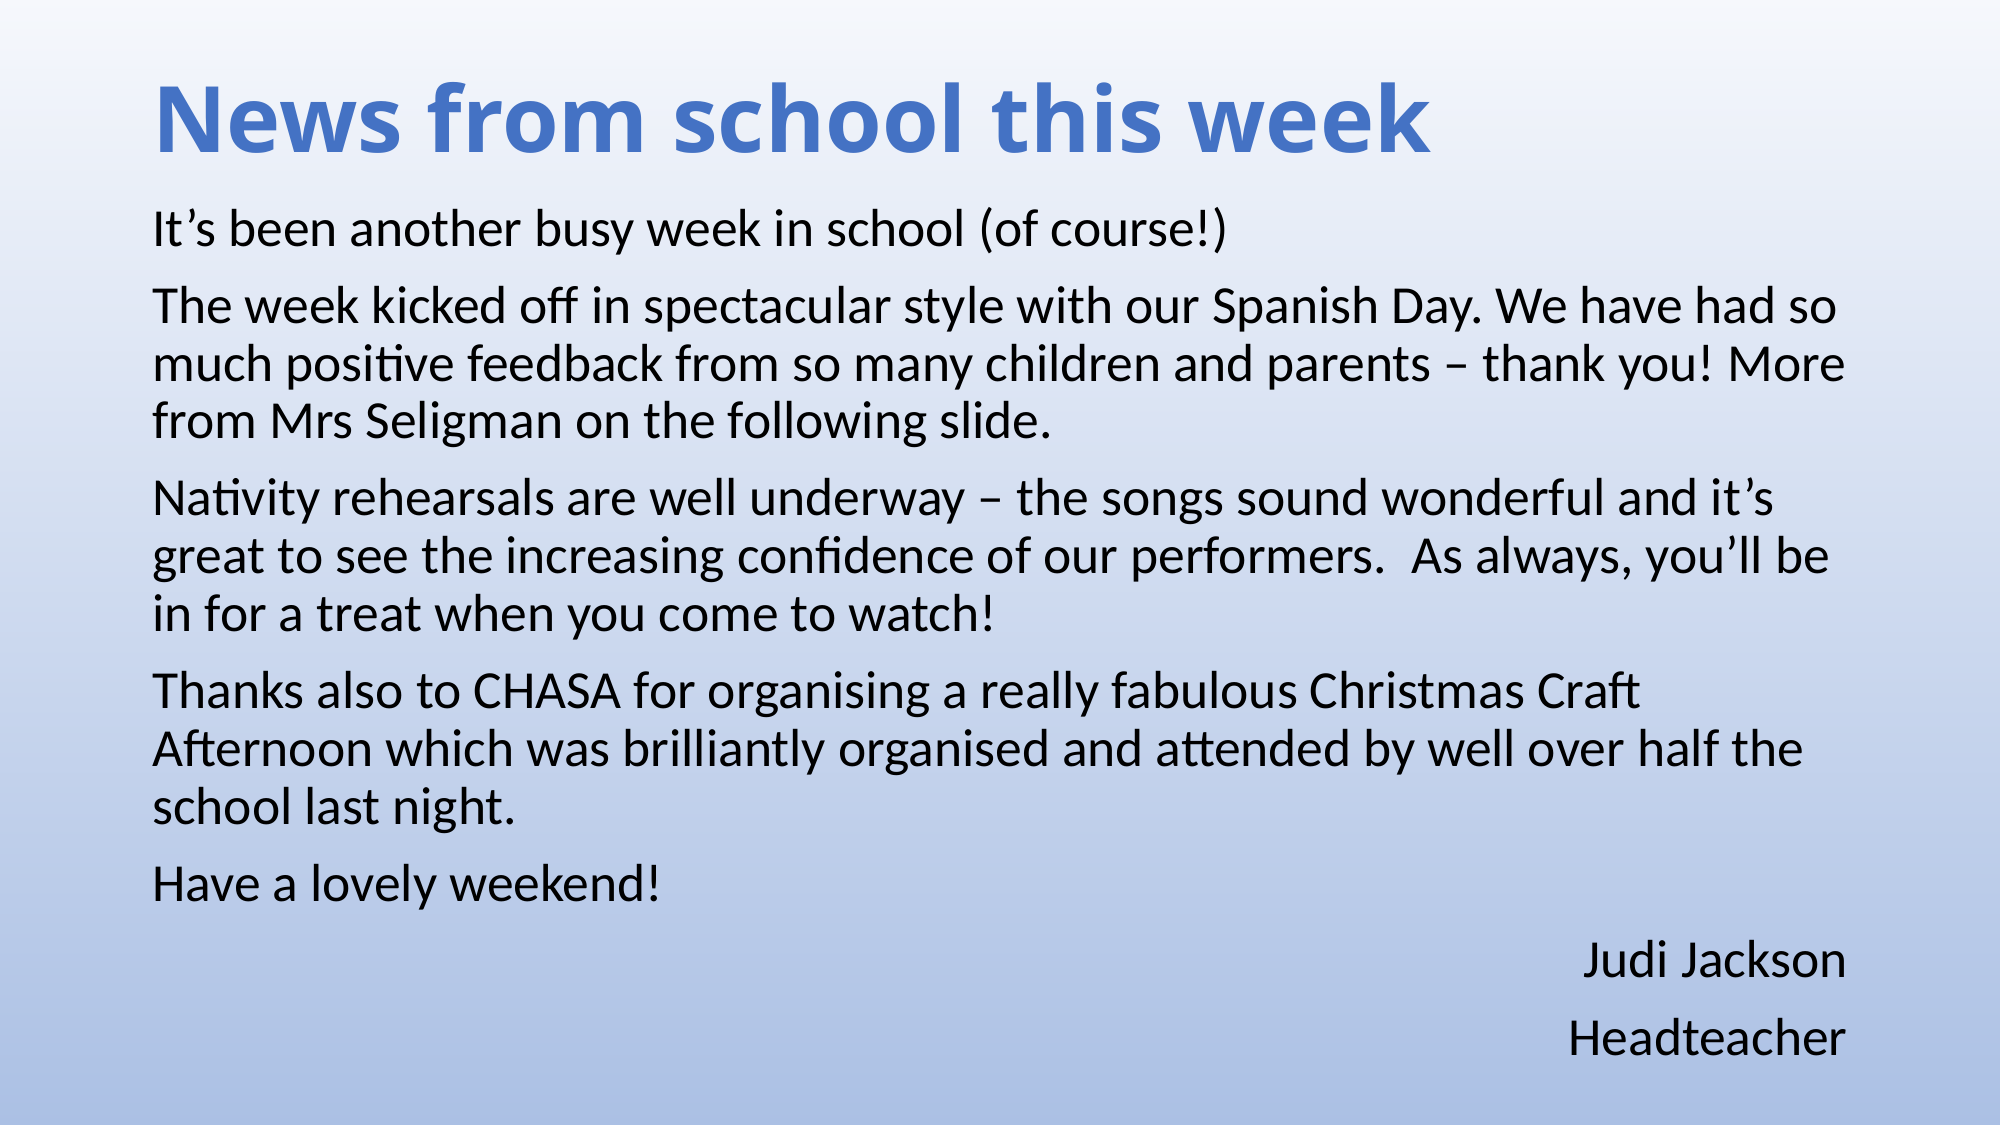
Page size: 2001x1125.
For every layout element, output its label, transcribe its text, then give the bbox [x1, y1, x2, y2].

list It’s been another busy week in school (of course!) The week kicked off in spectacular style with our Spanish Day. We have had so much positive feedback from so many children and parents – thank you! More from Mrs Seligman on the following slide. Nativity rehearsals are well underway – the songs sound wonderful and it’s great to see the increasing confidence of our performers. As always, you’ll be in for a treat when you come to watch! Thanks also to CHASA for organising a really fabulous Christmas Craft Afternoon which was brilliantly organised and attended by well over half the school last night. Have a lovely weekend! Judi Jackson Headteacher [137, 232, 1863, 1081]
title News from school this week [137, 13, 1863, 232]
